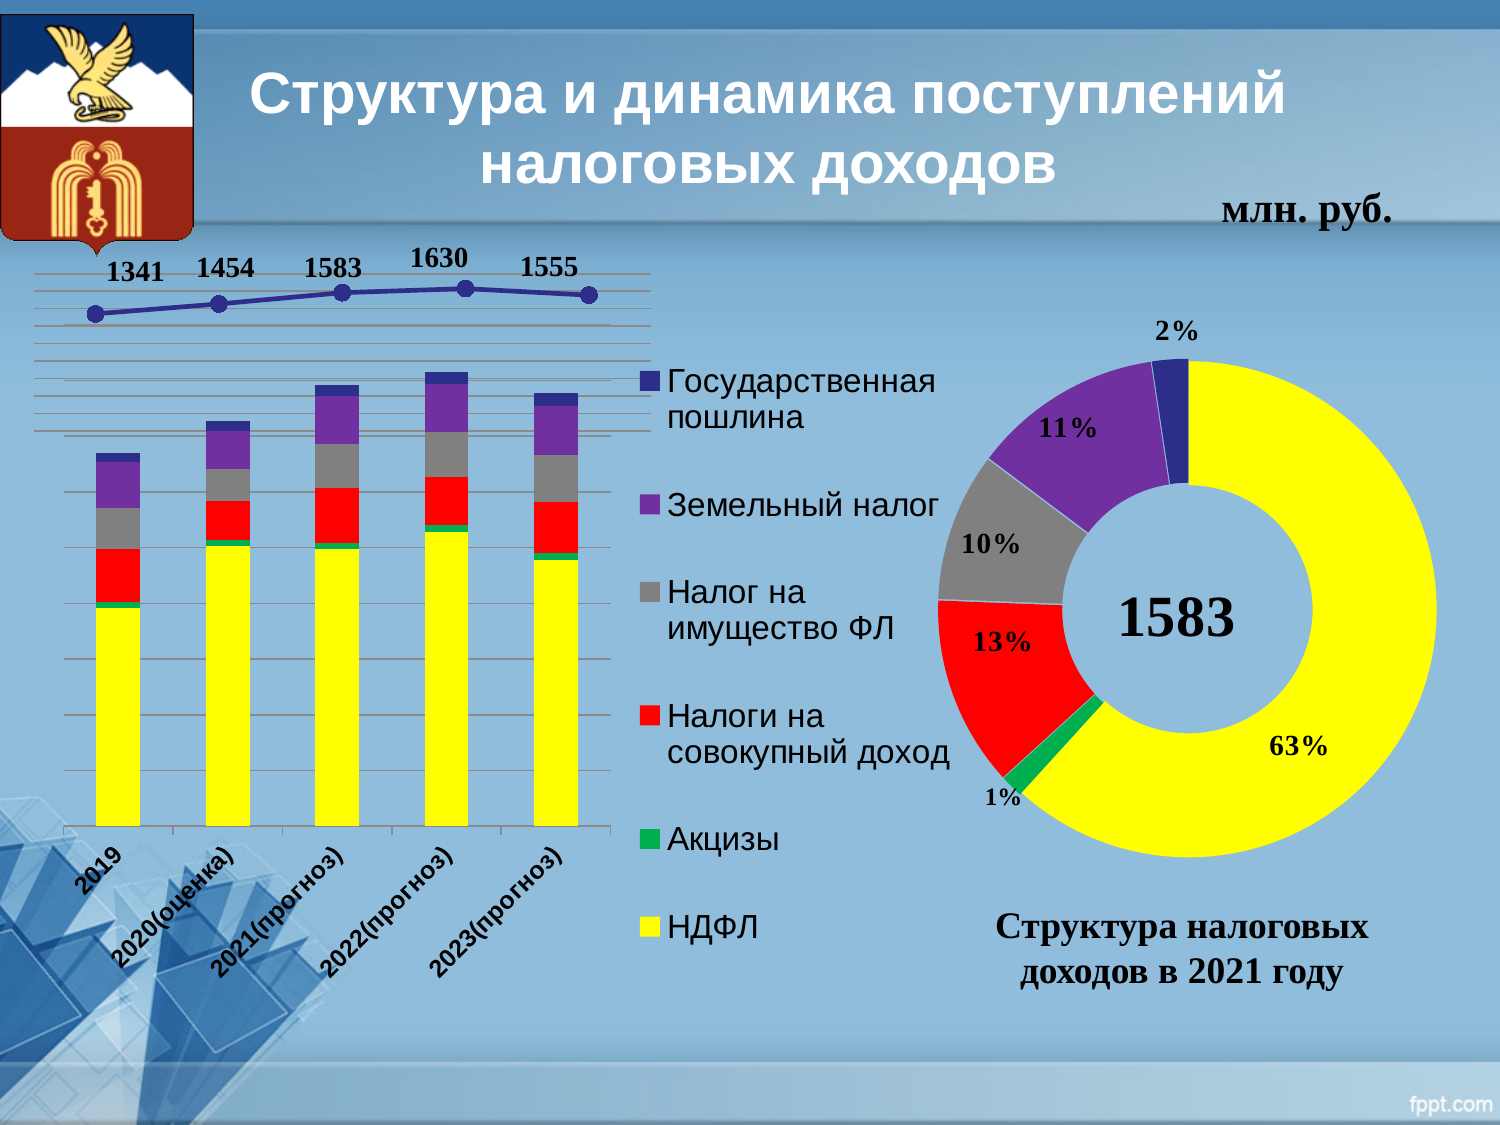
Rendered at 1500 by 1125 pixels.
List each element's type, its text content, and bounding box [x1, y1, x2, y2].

text_box Структура налоговых доходов в 2021 году [978, 893, 1429, 999]
title Структура и динамика поступлений налоговых доходов [198, 31, 1444, 219]
chart [13, 217, 1500, 997]
picture [0, 0, 1500, 1125]
text_box млн. руб. [1206, 173, 1483, 239]
